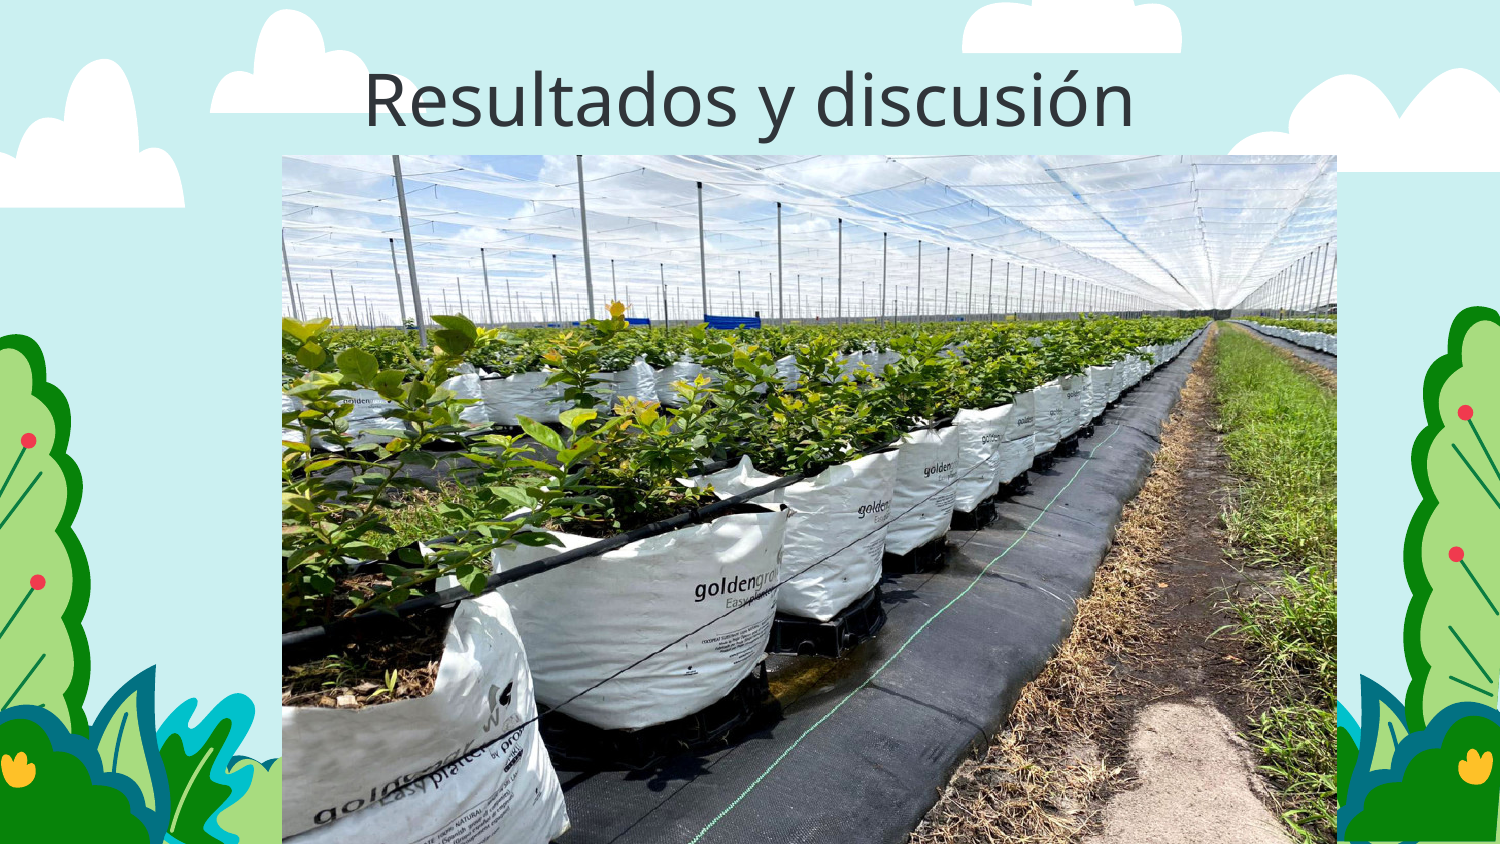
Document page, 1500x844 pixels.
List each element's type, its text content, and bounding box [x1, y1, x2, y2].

title Resultados y discusión [118, 39, 1382, 133]
picture [282, 155, 1337, 844]
